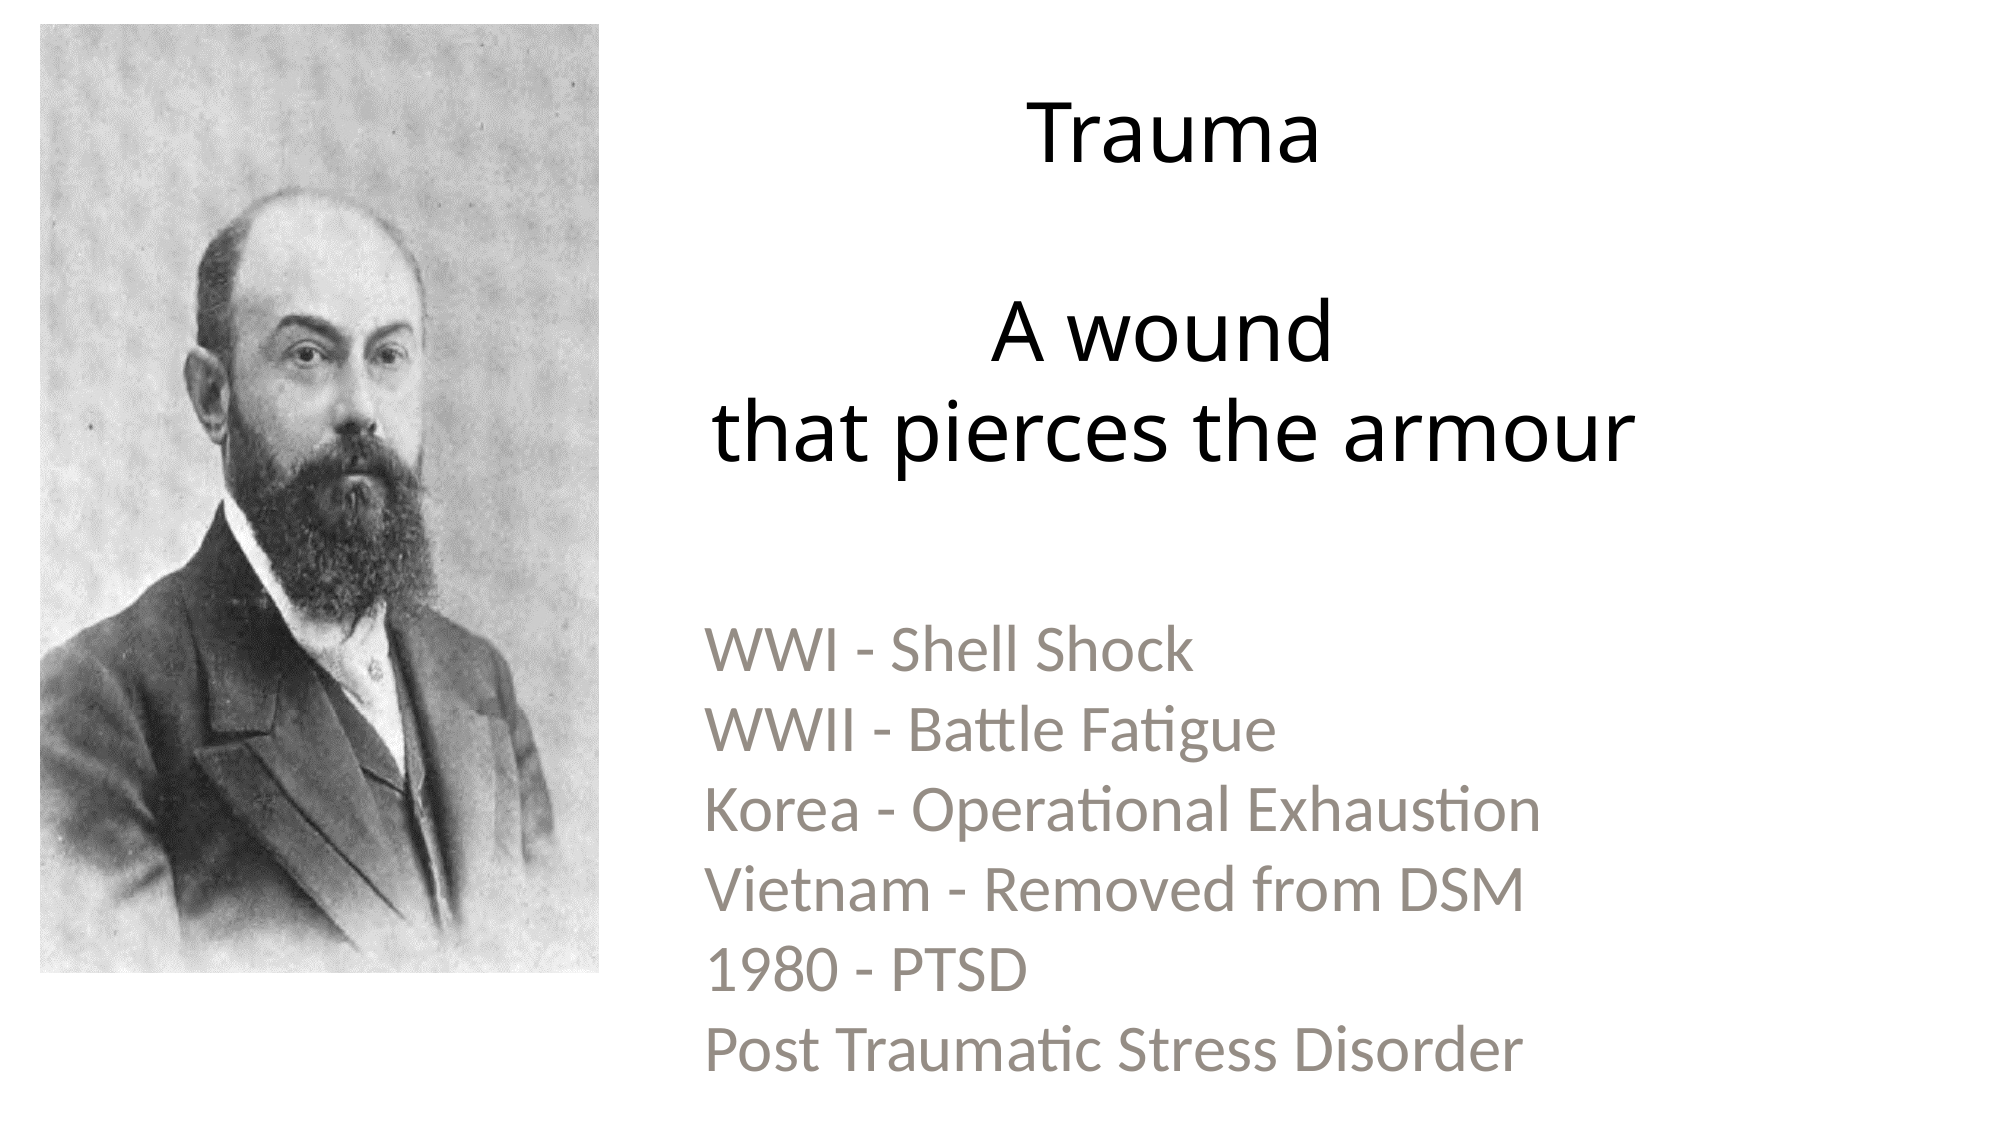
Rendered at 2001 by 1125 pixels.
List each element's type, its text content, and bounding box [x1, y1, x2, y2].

picture [40, 24, 600, 973]
text_box WWI - Shell Shock WWII - Battle Fatigue Korea - Operational Exhaustion Vietnam - Removed from DSM 1980 - PTSD Post Traumatic Stress Disorder [694, 594, 1655, 1095]
title Trauma A wound that pierces the armour [669, 50, 1681, 485]
